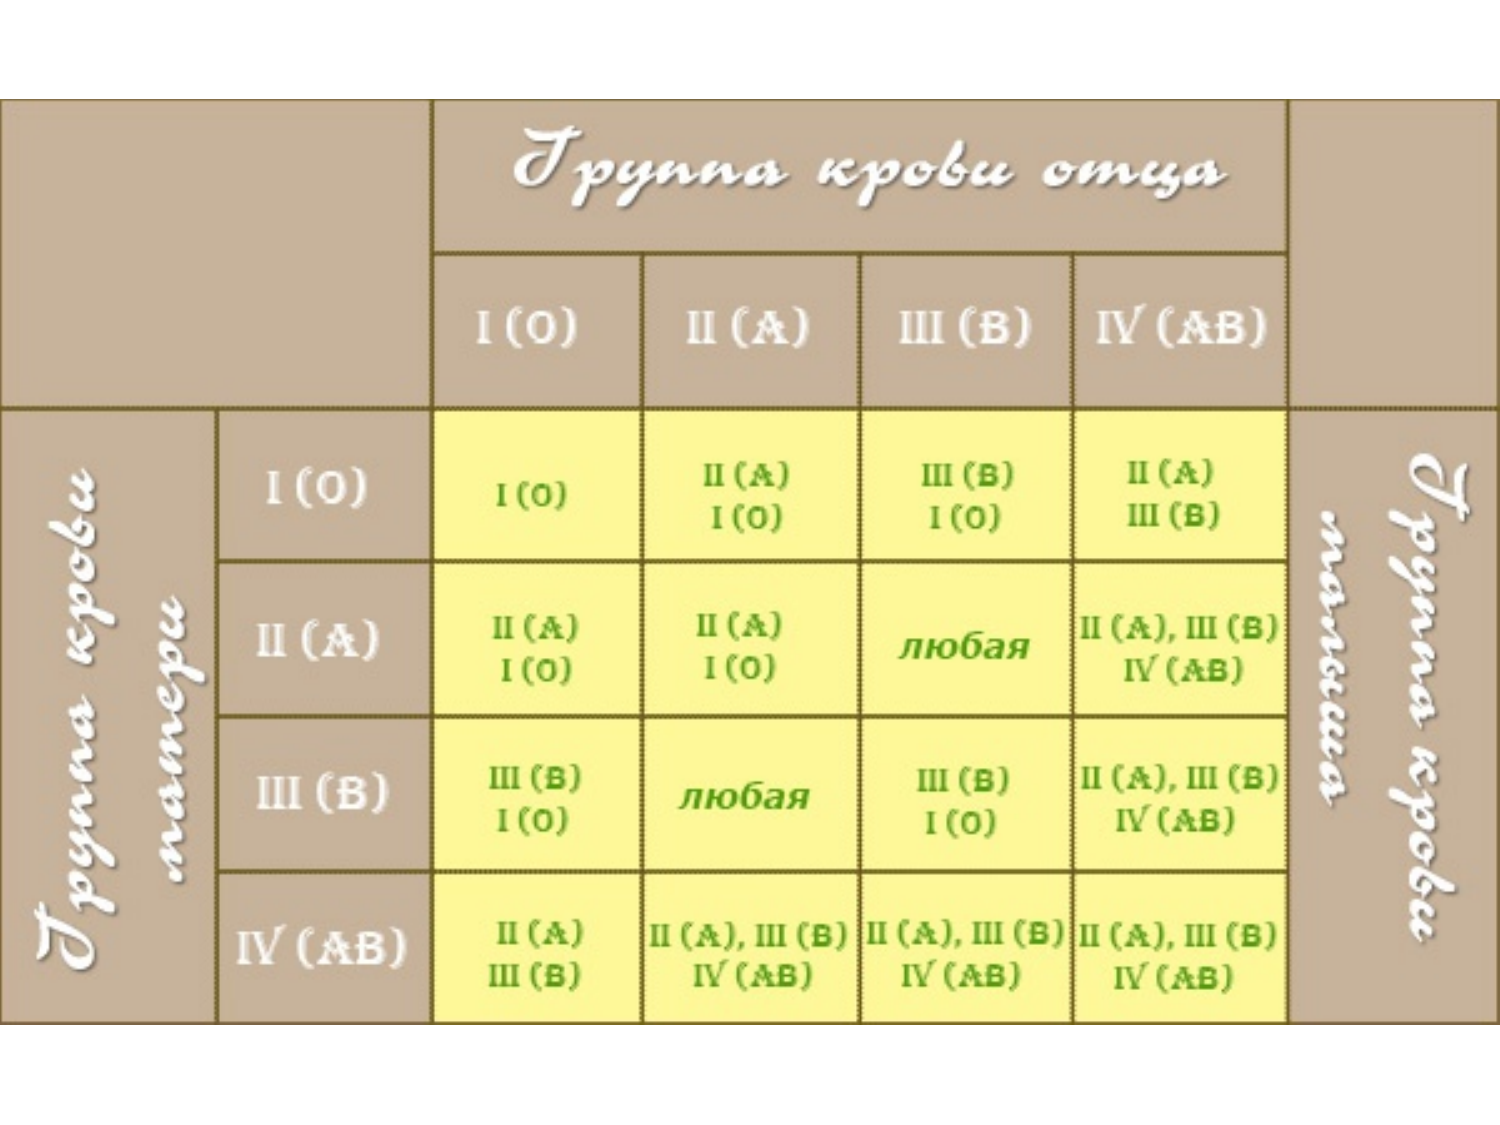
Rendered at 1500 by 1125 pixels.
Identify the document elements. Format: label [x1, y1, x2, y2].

picture [0, 99, 1500, 1026]
